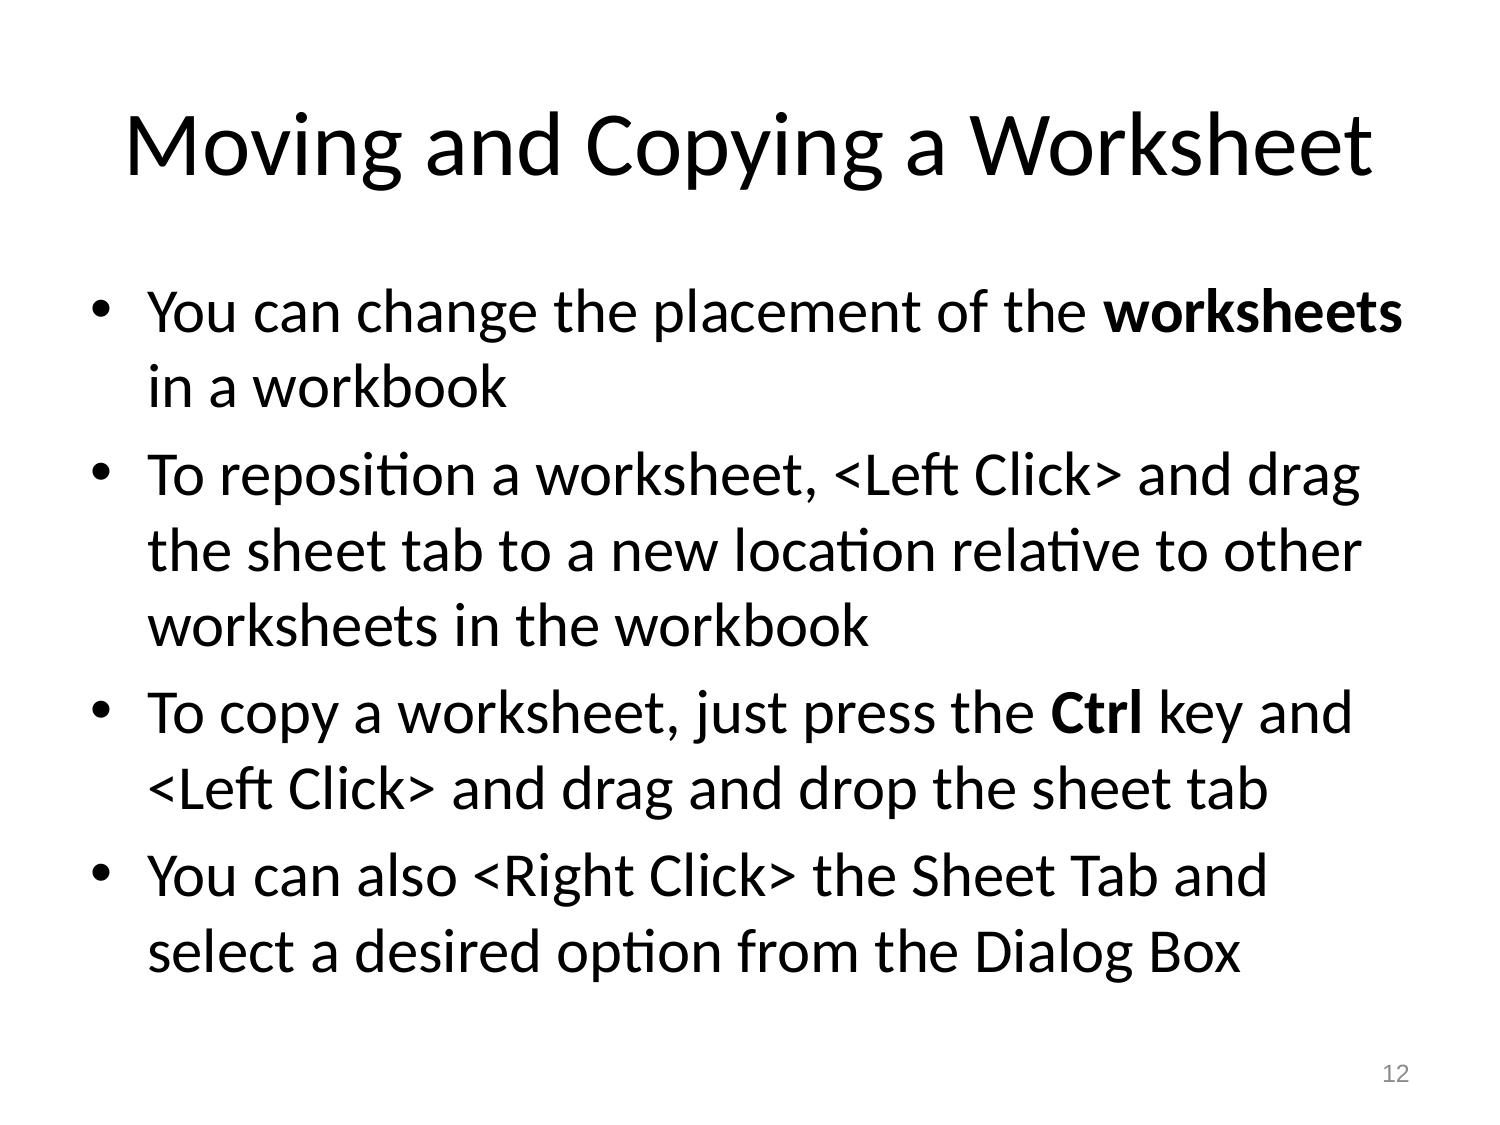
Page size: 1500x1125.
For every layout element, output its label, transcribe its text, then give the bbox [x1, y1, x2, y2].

slide_number 12 [1074, 1042, 1425, 1103]
list You can change the placement of the worksheets in a workbook To reposition a worksheet, <Left Click> and drag the sheet tab to a new location relative to other worksheets in the workbook To copy a worksheet, just press the Ctrl key and <Left Click> and drag and drop the sheet tab You can also <Right Click> the Sheet Tab and select a desired option from the Dialog Box [75, 262, 1425, 1005]
title Moving and Copying a Worksheet [75, 45, 1425, 233]
